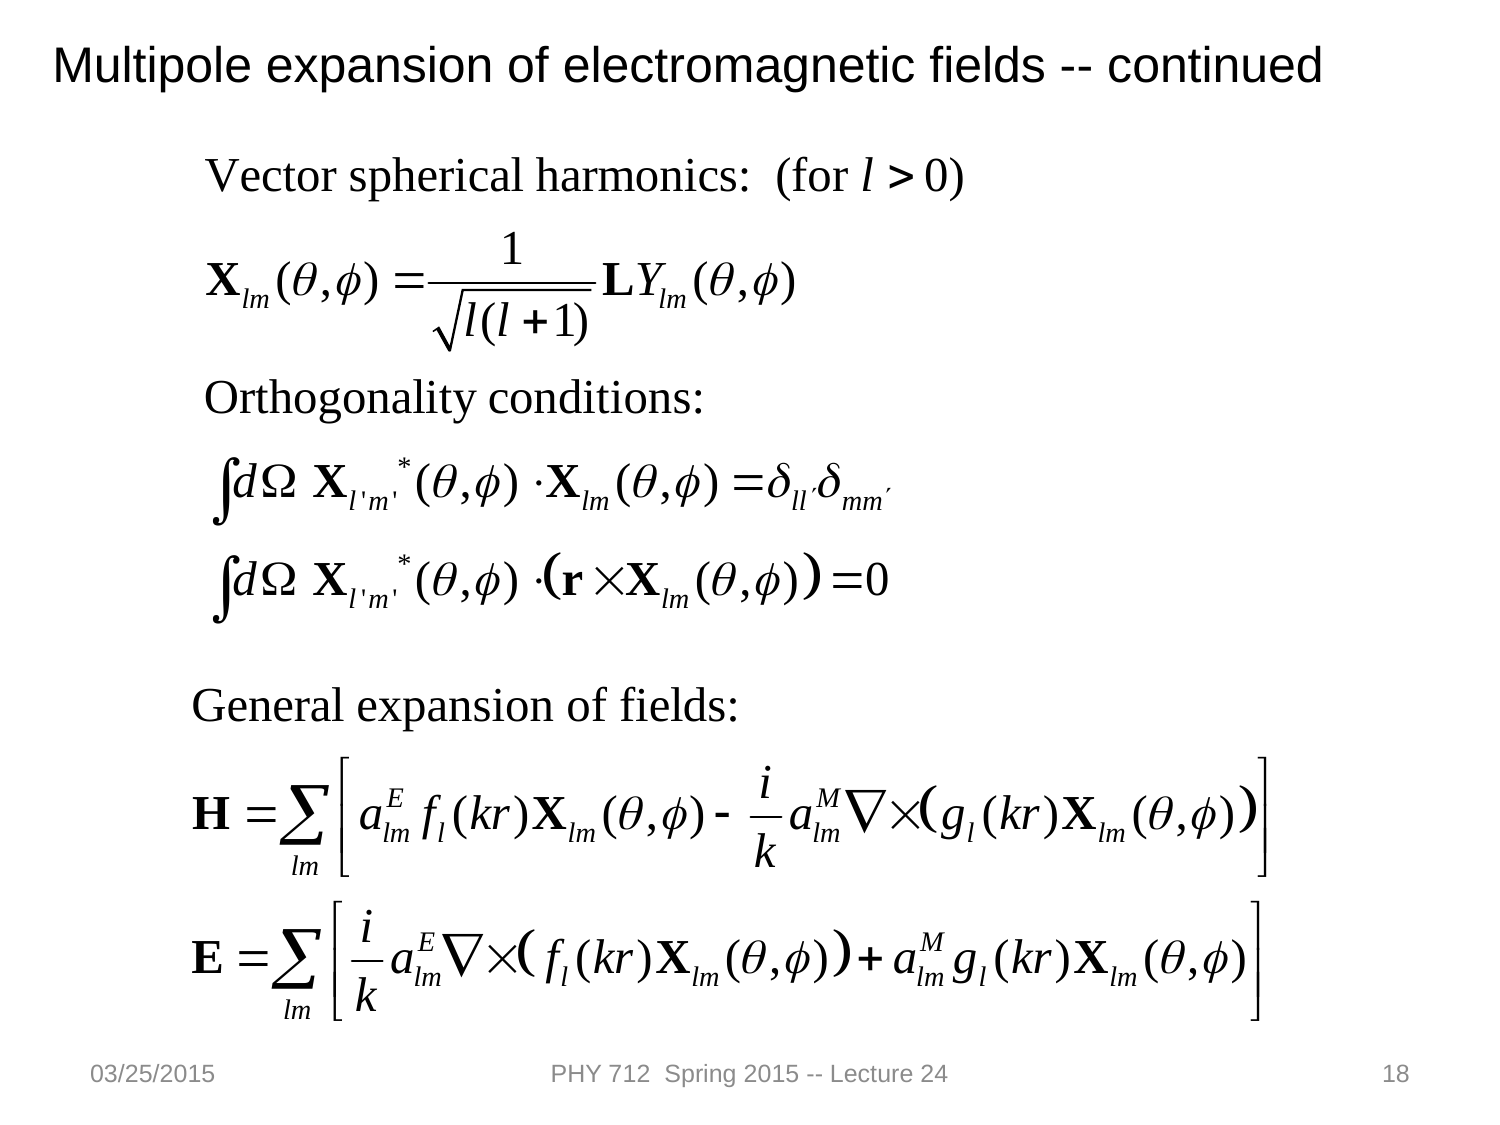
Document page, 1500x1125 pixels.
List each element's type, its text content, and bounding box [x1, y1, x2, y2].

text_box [187, 679, 1282, 1028]
footer PHY 712 Spring 2015 -- Lecture 24 [512, 1042, 988, 1103]
slide_number 18 [1074, 1042, 1425, 1103]
text_box Multipole expansion of electromagnetic fields -- continued [37, 24, 1450, 100]
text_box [199, 149, 972, 628]
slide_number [75, 1042, 425, 1103]
